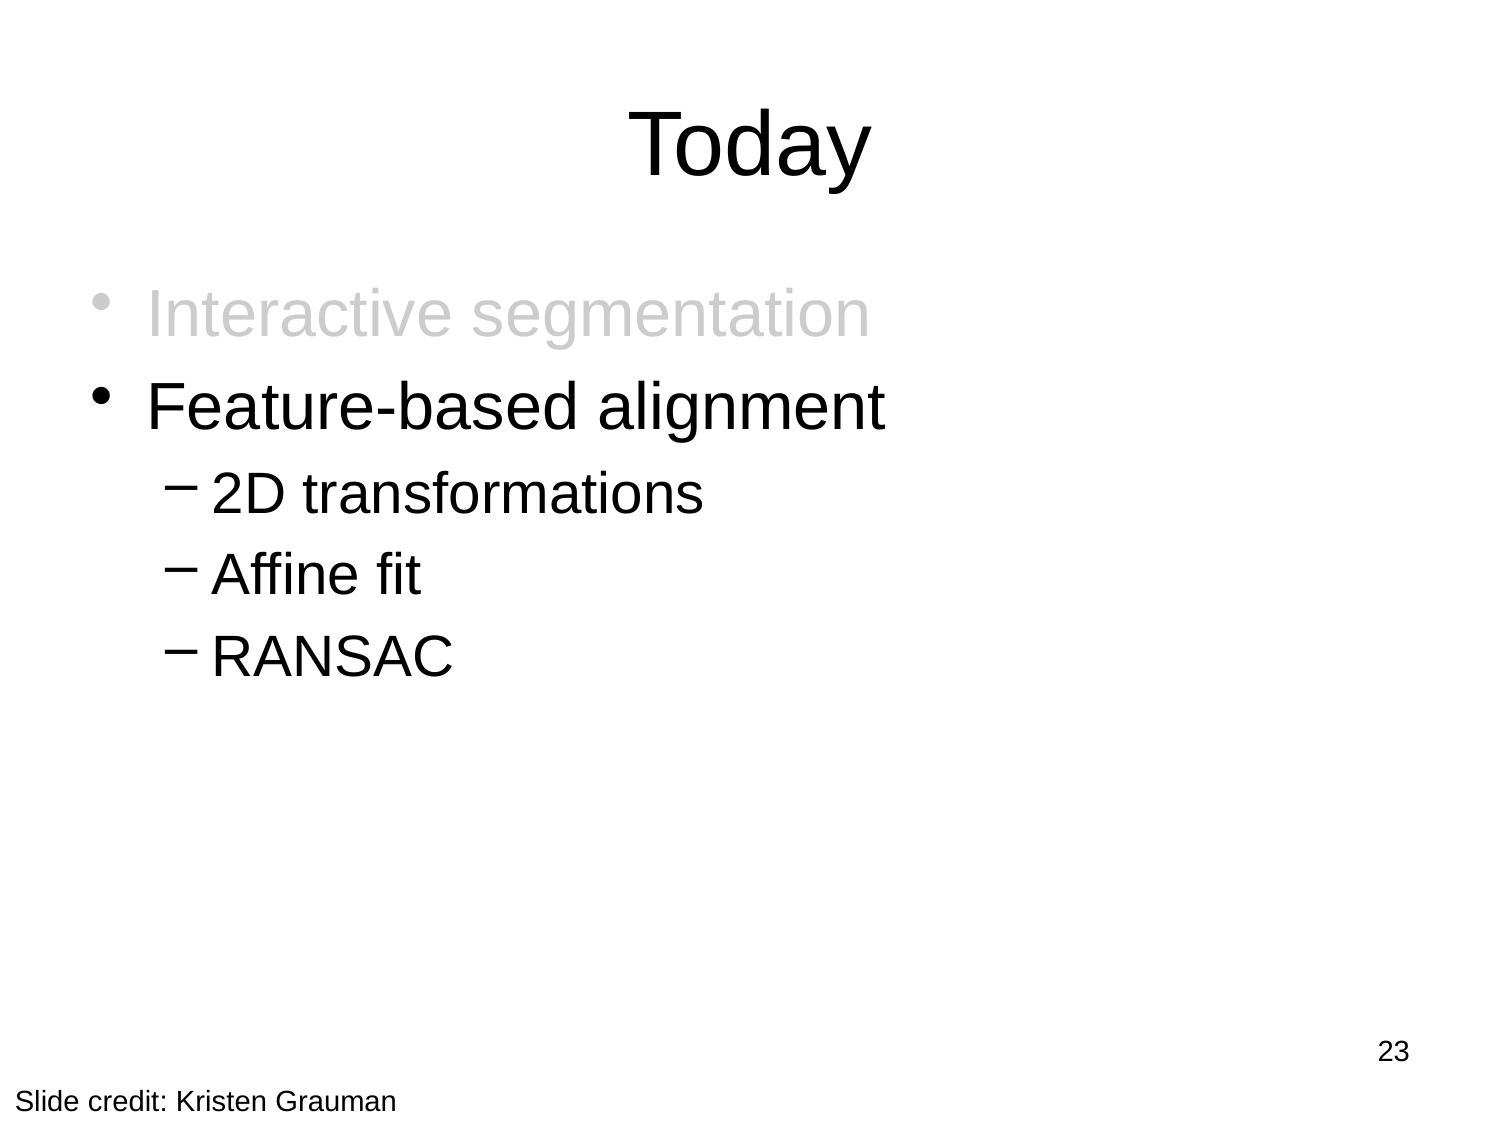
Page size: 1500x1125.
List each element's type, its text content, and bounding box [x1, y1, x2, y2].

title Today [74, 44, 1426, 233]
list Interactive segmentation Feature-based alignment 2D transformations Affine fit RANSAC [74, 262, 1426, 1006]
slide_number 23 [1074, 1024, 1426, 1103]
text_box Slide credit: Kristen Grauman [0, 1074, 525, 1125]
